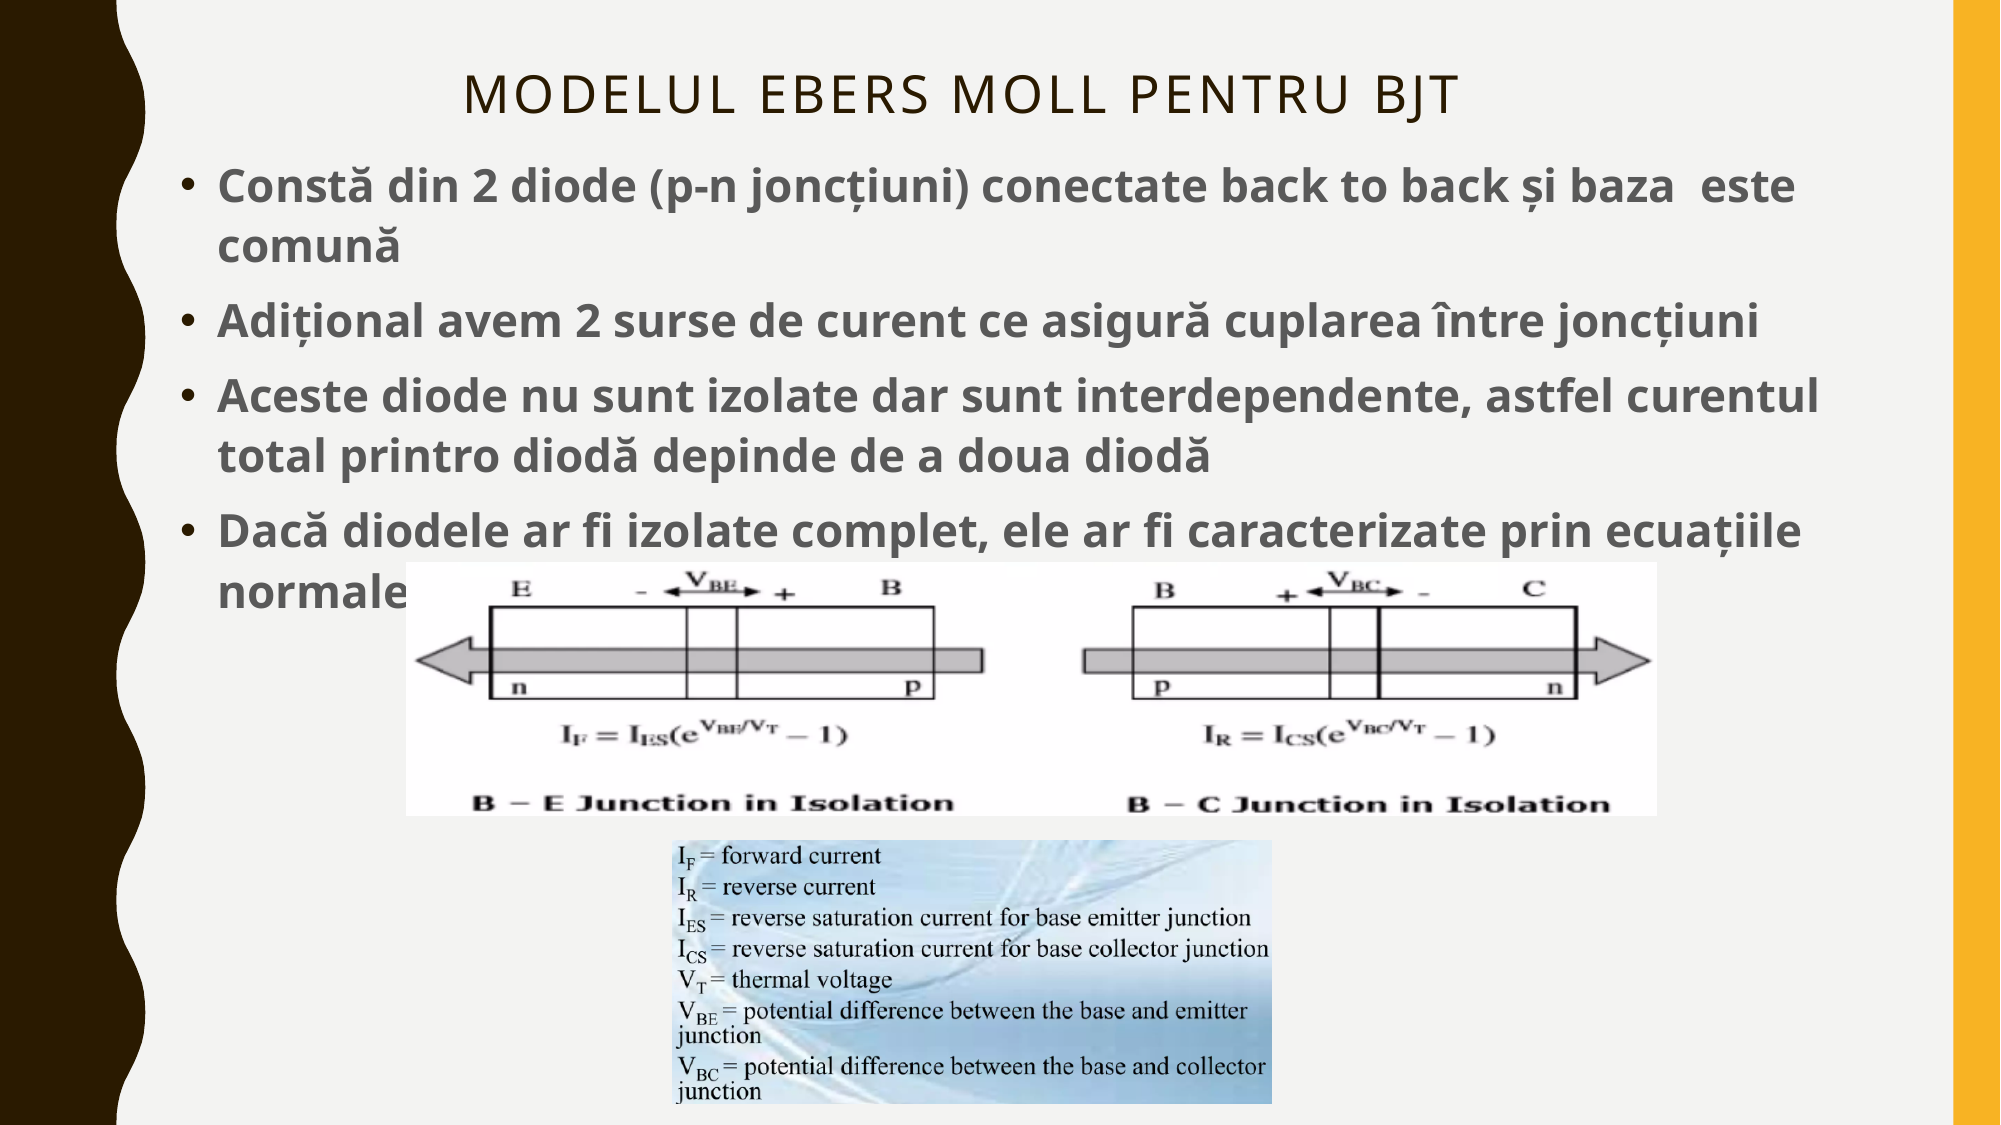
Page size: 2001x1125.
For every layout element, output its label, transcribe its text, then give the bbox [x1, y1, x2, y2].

picture [672, 840, 1273, 1104]
picture [406, 562, 1657, 816]
list Constă din 2 diode (p-n joncțiuni) conectate back to back și baza este comună Adițional avem 2 surse de curent ce asigură cuplarea între joncțiuni Aceste diode nu sunt izolate dar sunt interdependente, astfel curentul total printro diodă depinde de a doua diodă Dacă diodele ar fi izolate complet, ele ar fi caracterizate prin ecuațiile normale ale diodei clasice [165, 143, 1933, 638]
title Modelul Ebers MOLL pentru BJT [447, 60, 1511, 143]
